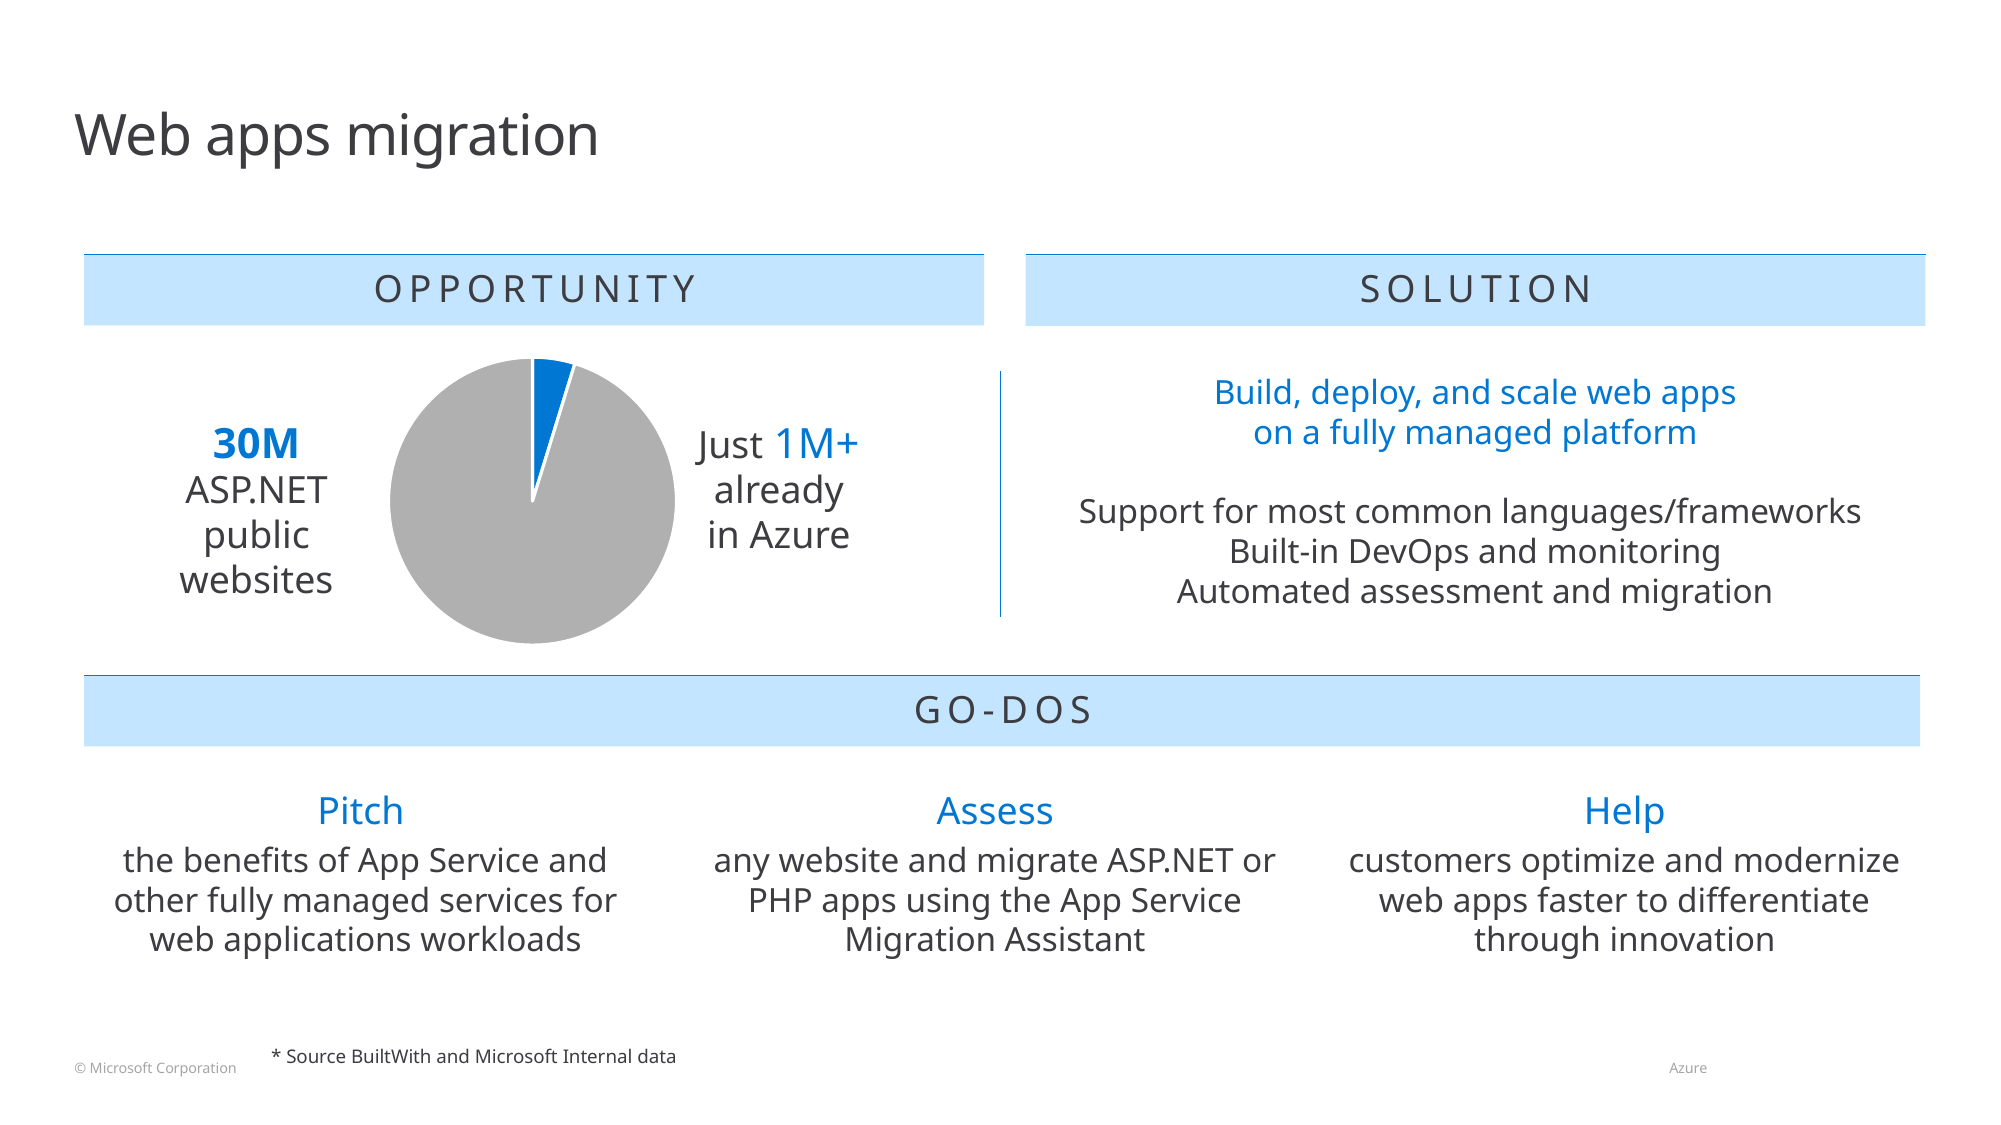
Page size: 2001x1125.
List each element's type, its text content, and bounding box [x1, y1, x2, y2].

title Web apps migration [74, 101, 1930, 168]
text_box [83, 254, 1926, 748]
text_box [65, 779, 1926, 946]
text_box * Source BuiltWith and Microsoft Internal data [241, 1033, 706, 1080]
chart [307, 350, 758, 652]
footer © Microsoft Corporation Azure [706, 1058, 1960, 1078]
footer © Microsoft Corporation Azure [59, 1058, 241, 1078]
